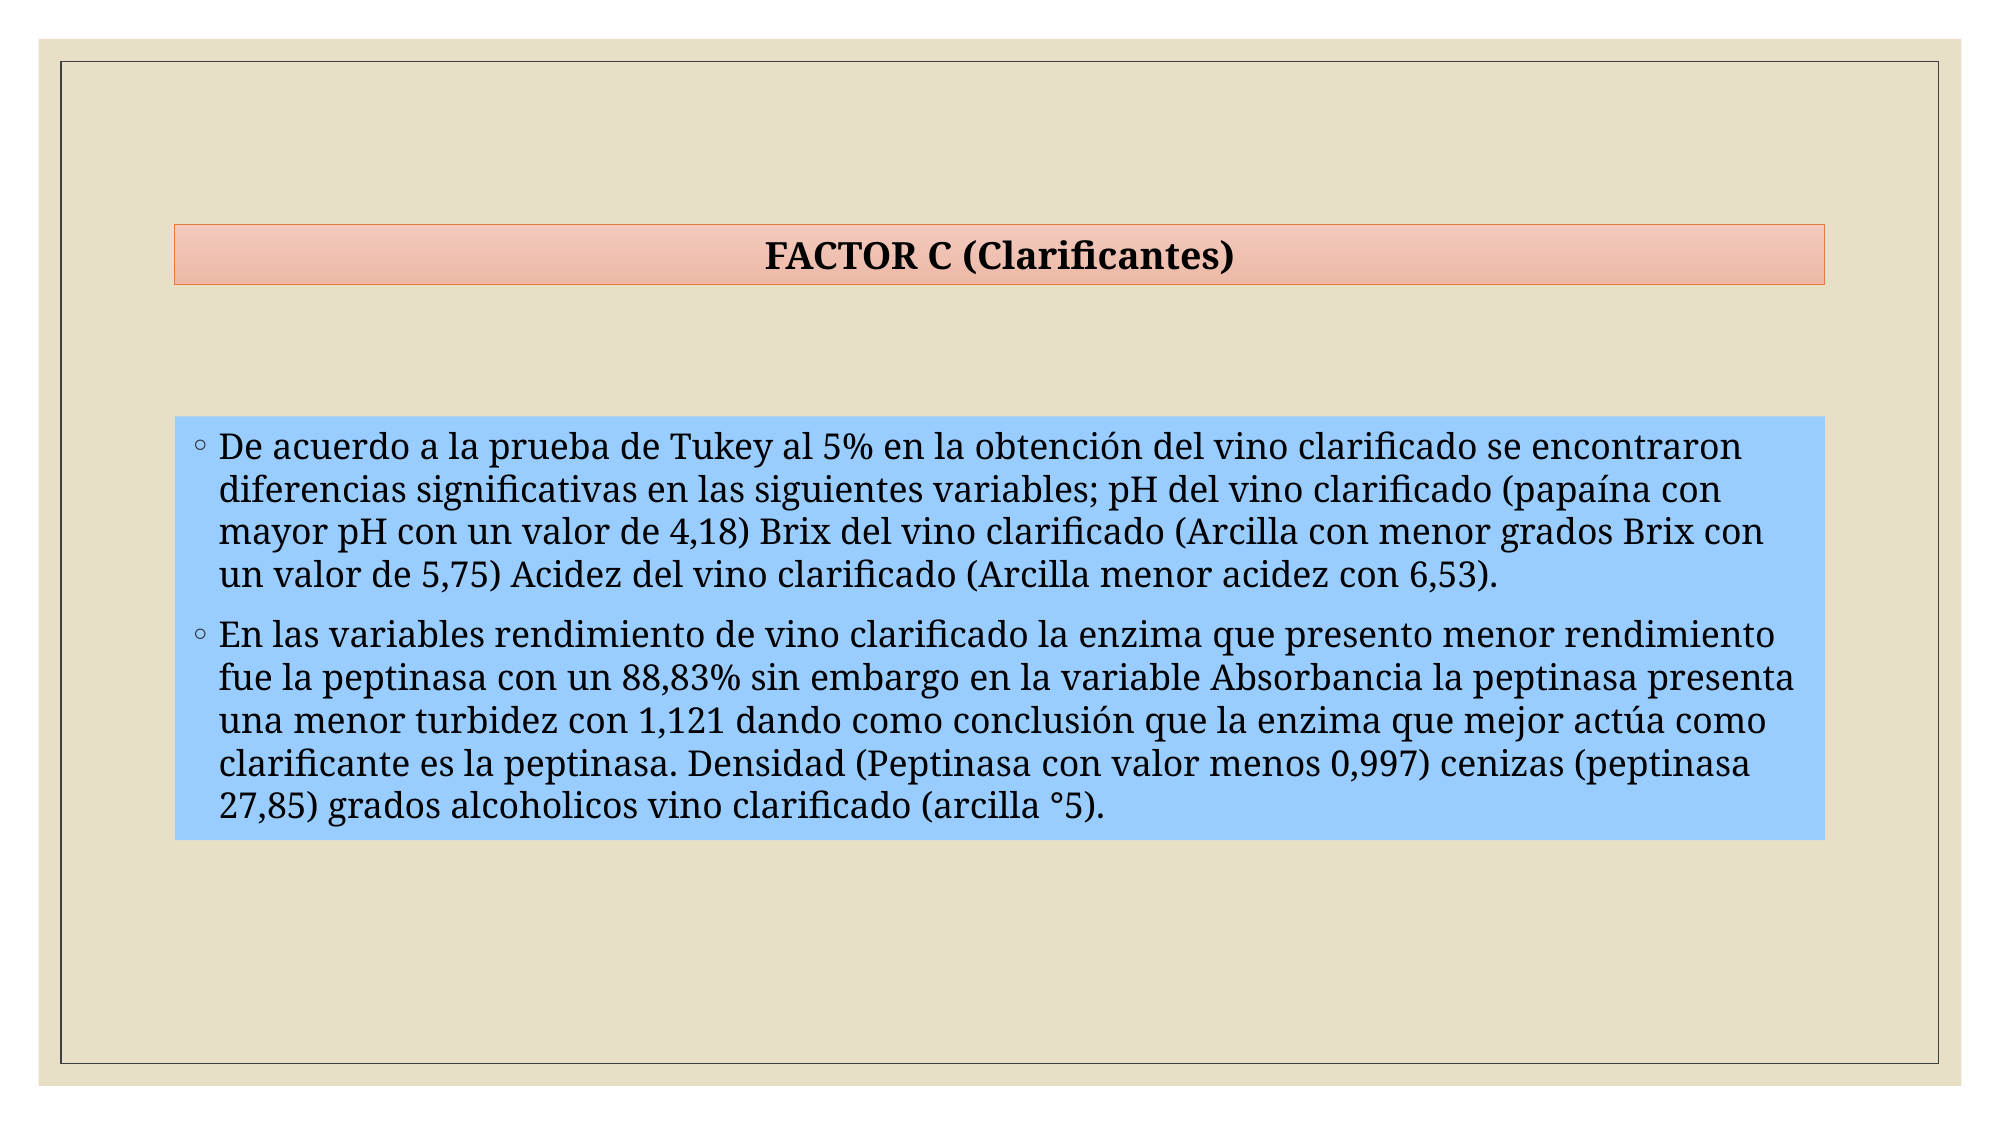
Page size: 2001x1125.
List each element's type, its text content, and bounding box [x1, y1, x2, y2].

text_box FACTOR C (Clarificantes) [174, 224, 1825, 285]
list De acuerdo a la prueba de Tukey al 5% en la obtención del vino clarificado se encontraron diferencias significativas en las siguientes variables; pH del vino clarificado (papaína con mayor pH con un valor de 4,18) Brix del vino clarificado (Arcilla con menor grados Brix con un valor de 5,75) Acidez del vino clarificado (Arcilla menor acidez con 6,53). En las variables rendimiento de vino clarificado la enzima que presento menor rendimiento fue la peptinasa con un 88,83% sin embargo en la variable Absorbancia la peptinasa presenta una menor turbidez con 1,121 dando como conclusión que la enzima que mejor actúa como clarificante es la peptinasa. Densidad (Peptinasa con valor menos 0,997) cenizas (peptinasa 27,85) grados alcoholicos vino clarificado (arcilla °5). [174, 416, 1825, 841]
